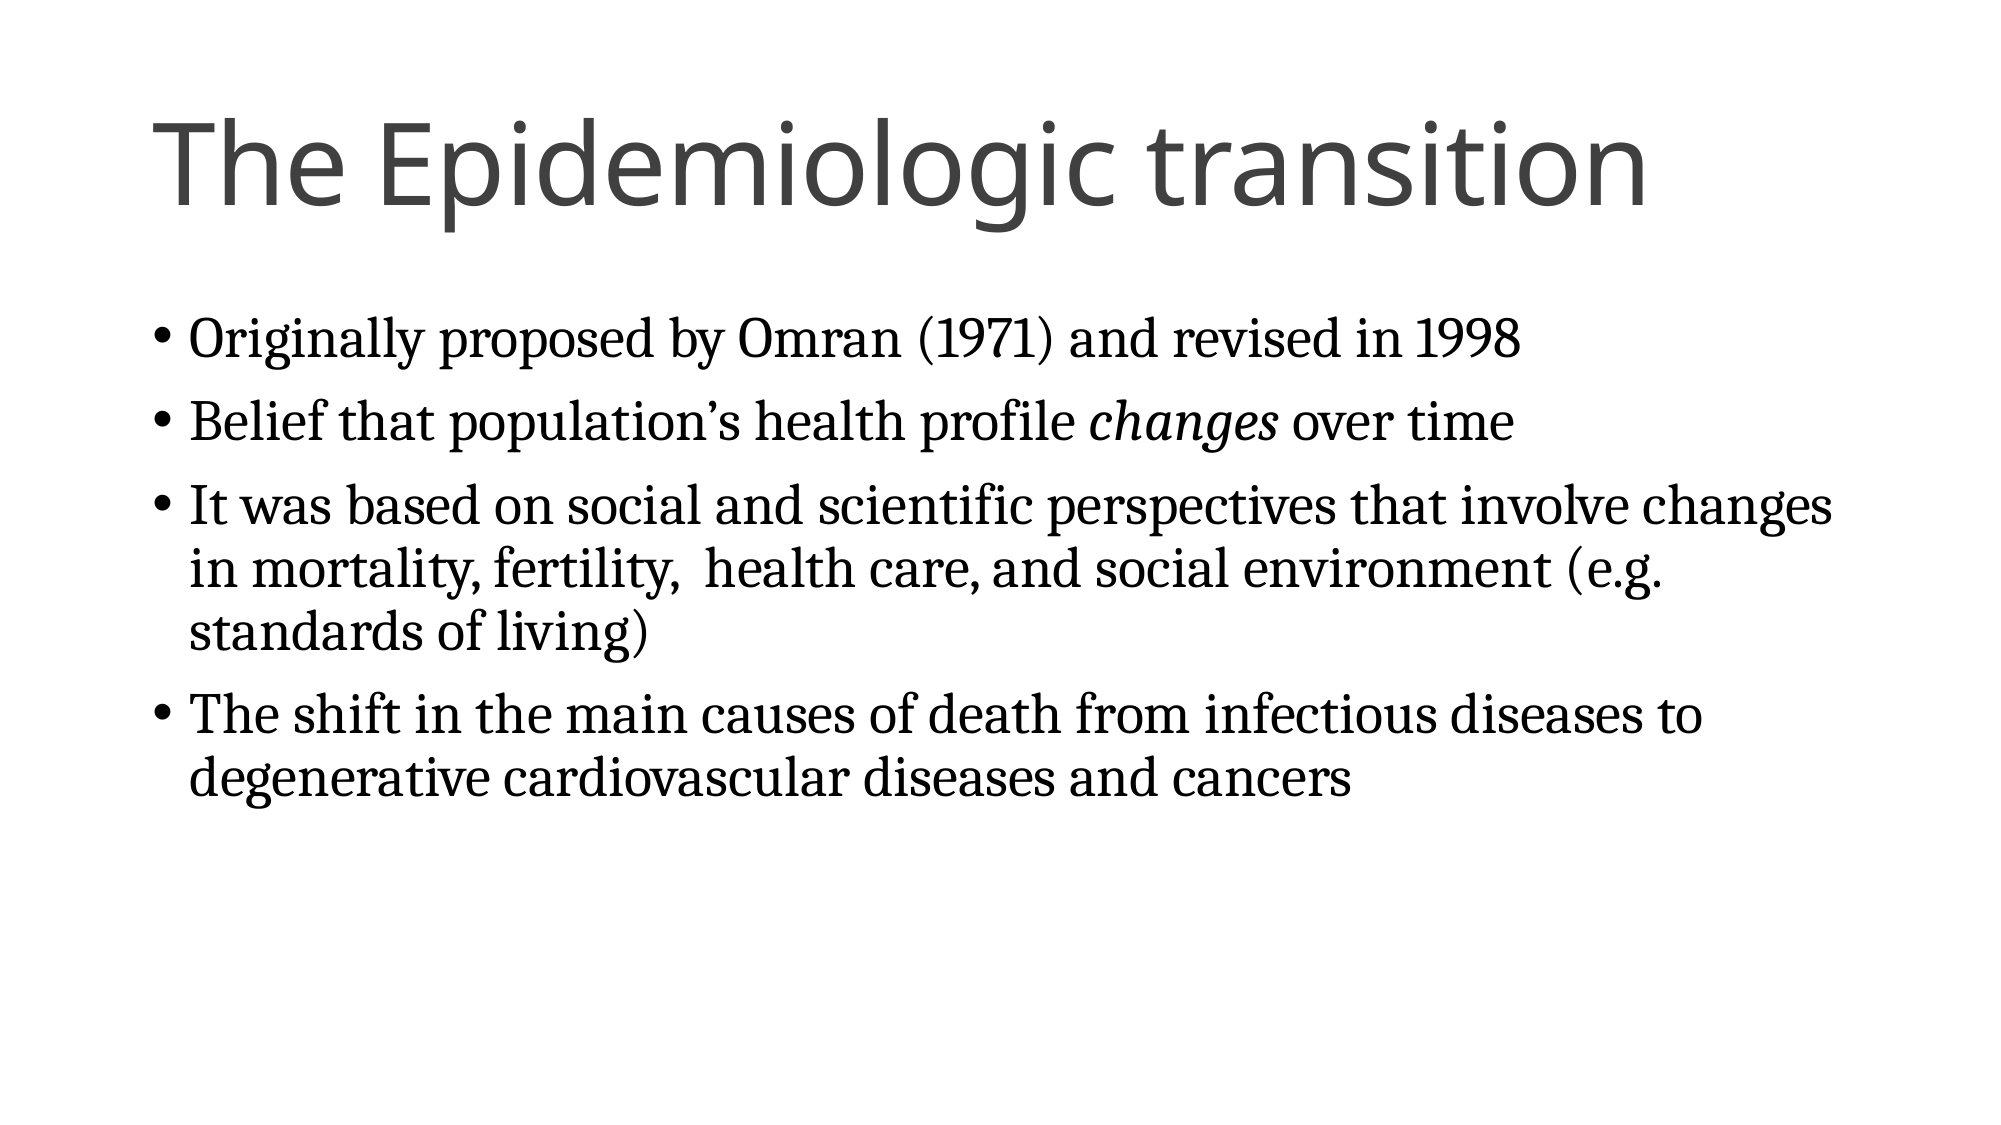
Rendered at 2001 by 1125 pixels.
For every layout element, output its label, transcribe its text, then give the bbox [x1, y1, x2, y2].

list Originally proposed by Omran (1971) and revised in 1998 Belief that population’s health profile changes over time It was based on social and scientific perspectives that involve changes in mortality, fertility, health care, and social environment (e.g. standards of living) The shift in the main causes of death from infectious diseases to degenerative cardiovascular diseases and cancers [137, 299, 1863, 1014]
title The Epidemiologic transition [137, 59, 1863, 278]
